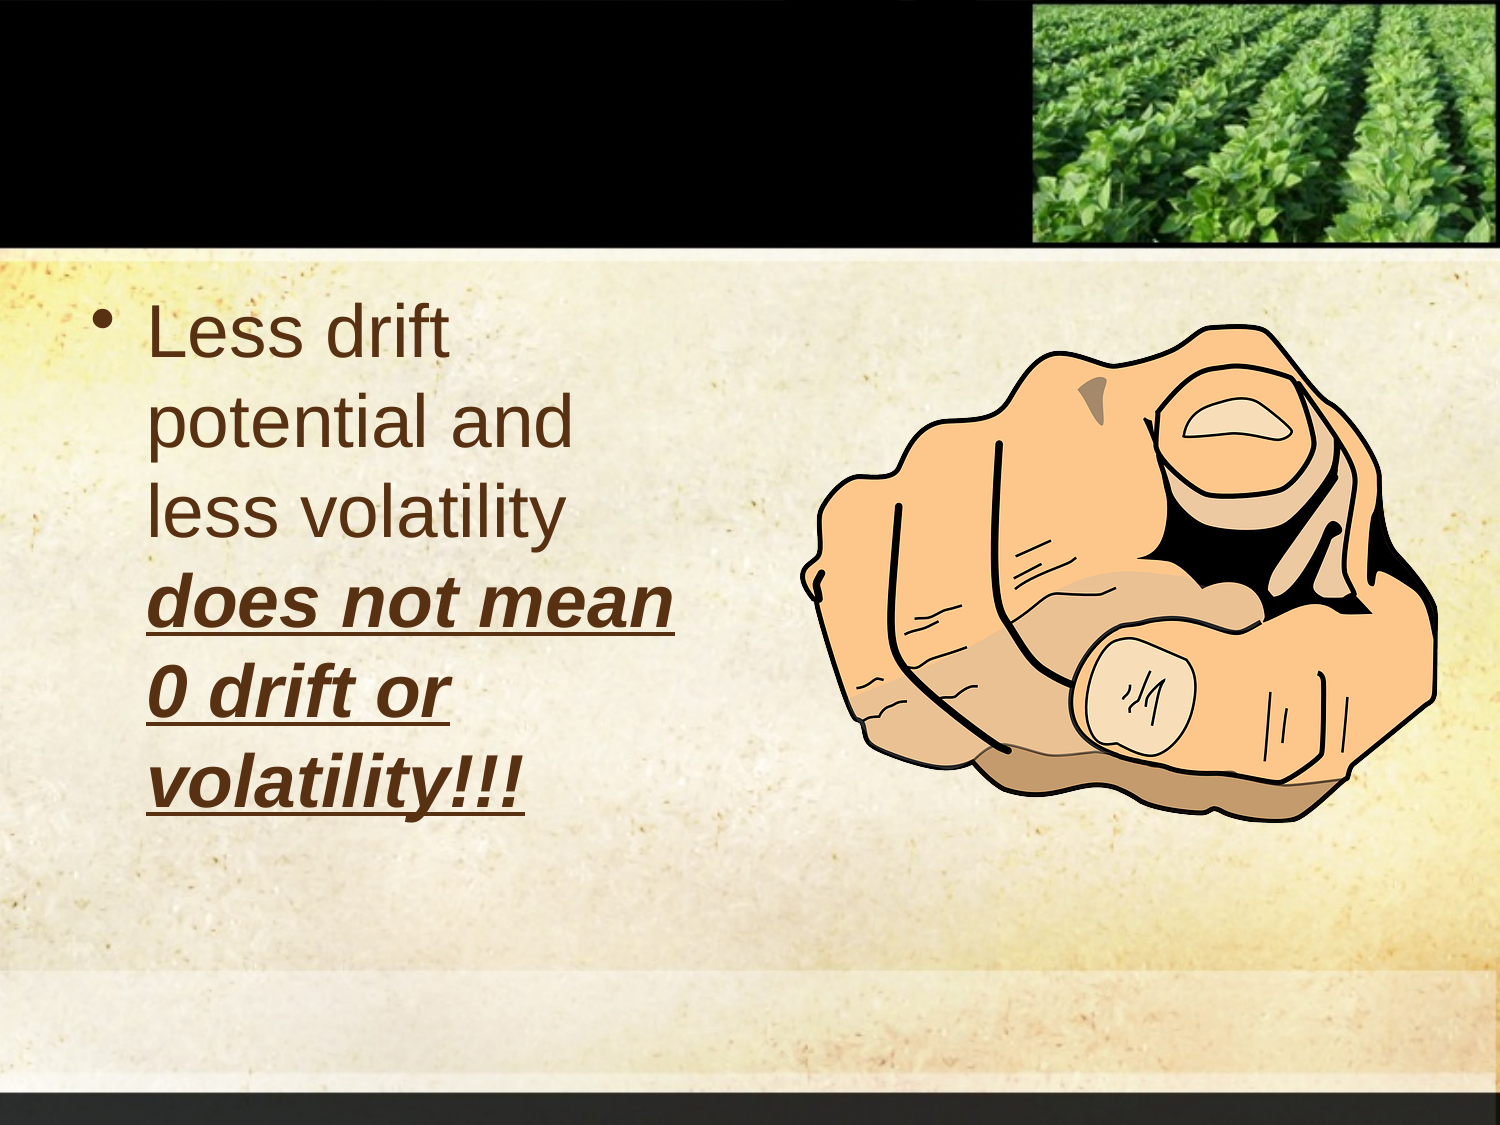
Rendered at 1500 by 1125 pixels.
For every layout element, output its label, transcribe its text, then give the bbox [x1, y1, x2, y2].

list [799, 324, 1438, 824]
list Less drift potential and less volatility does not mean 0 drift or volatility!!! [75, 275, 738, 1063]
picture [0, 0, 1500, 1125]
